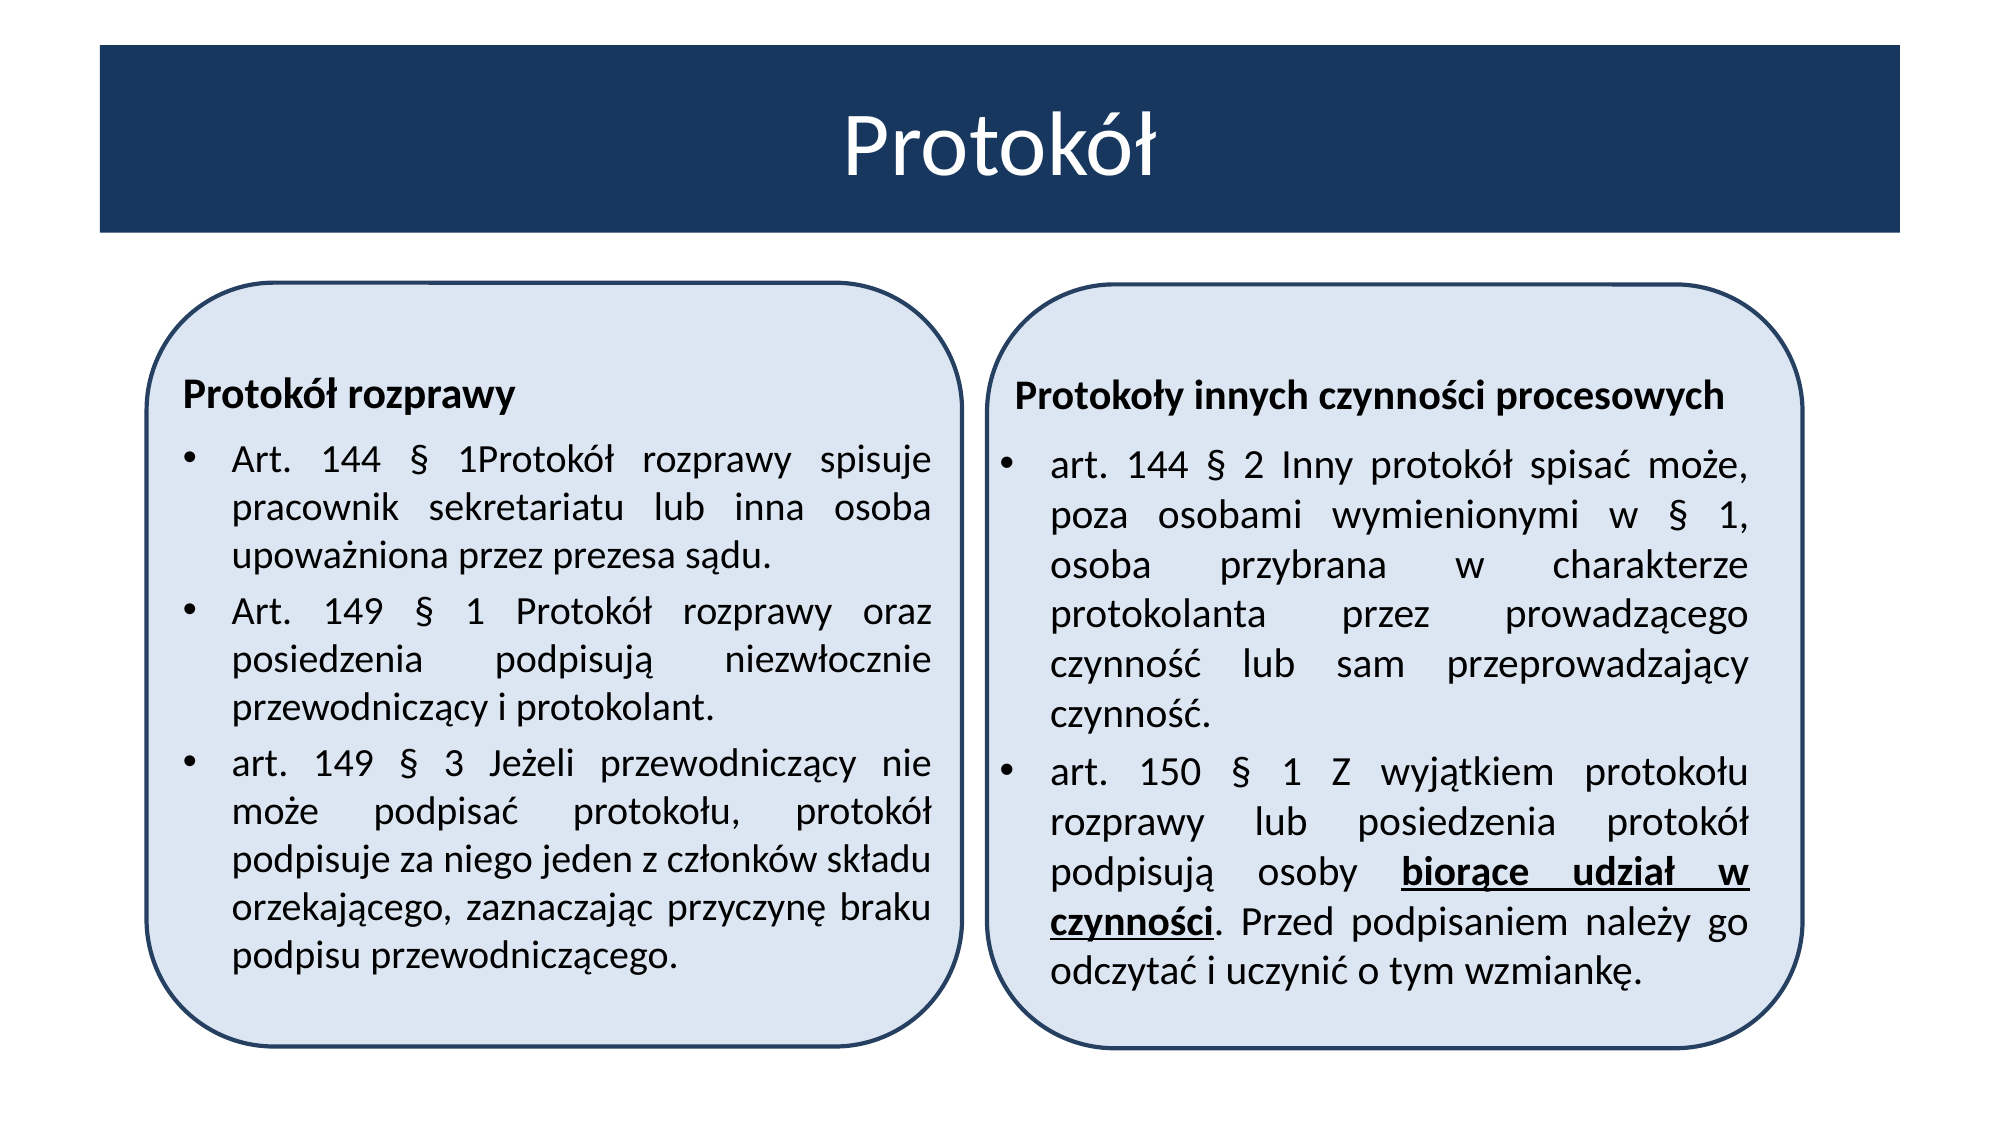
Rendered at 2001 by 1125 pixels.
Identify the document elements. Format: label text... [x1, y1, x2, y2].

title Protokół [98, 43, 1902, 235]
list Art. 144 § 1Protokół rozprawy spisuje pracownik sekretariatu lub inna osoba upoważniona przez prezesa sądu. Art. 149 § 1 Protokół rozprawy oraz posiedzenia podpisują niezwłocznie przewodniczący i protokolant. art. 149 § 3 Jeżeli przewodniczący nie może podpisać protokołu, protokół podpisuje za niego jeden z członków składu orzekającego, zaznaczając przyczynę braku podpisu przewodniczącego. [168, 425, 948, 1035]
text_box [1070, 282, 1720, 290]
list Protokoły innych czynności procesowych [999, 290, 1780, 426]
text_box [144, 335, 168, 994]
text_box [225, 280, 884, 290]
text_box [1021, 335, 1805, 1051]
list art. 144 § 2 Inny protokół spisać może, poza osobami wymienionymi w § 1, osoba przybrana w charakterze protokolanta przez prowadzącego czynność lub sam przeprowadzający czynność. art. 150 § 1 Z wyjątkiem protokołu rozprawy lub posiedzenia protokół podpisują osoby biorące udział w czynności. Przed podpisaniem należy go odczytać i uczynić o tym wzmiankę. [984, 371, 1765, 1011]
text_box [948, 347, 965, 982]
text_box [991, 353, 999, 371]
list Protokół rozprawy [168, 290, 948, 425]
text_box [216, 1035, 893, 1049]
